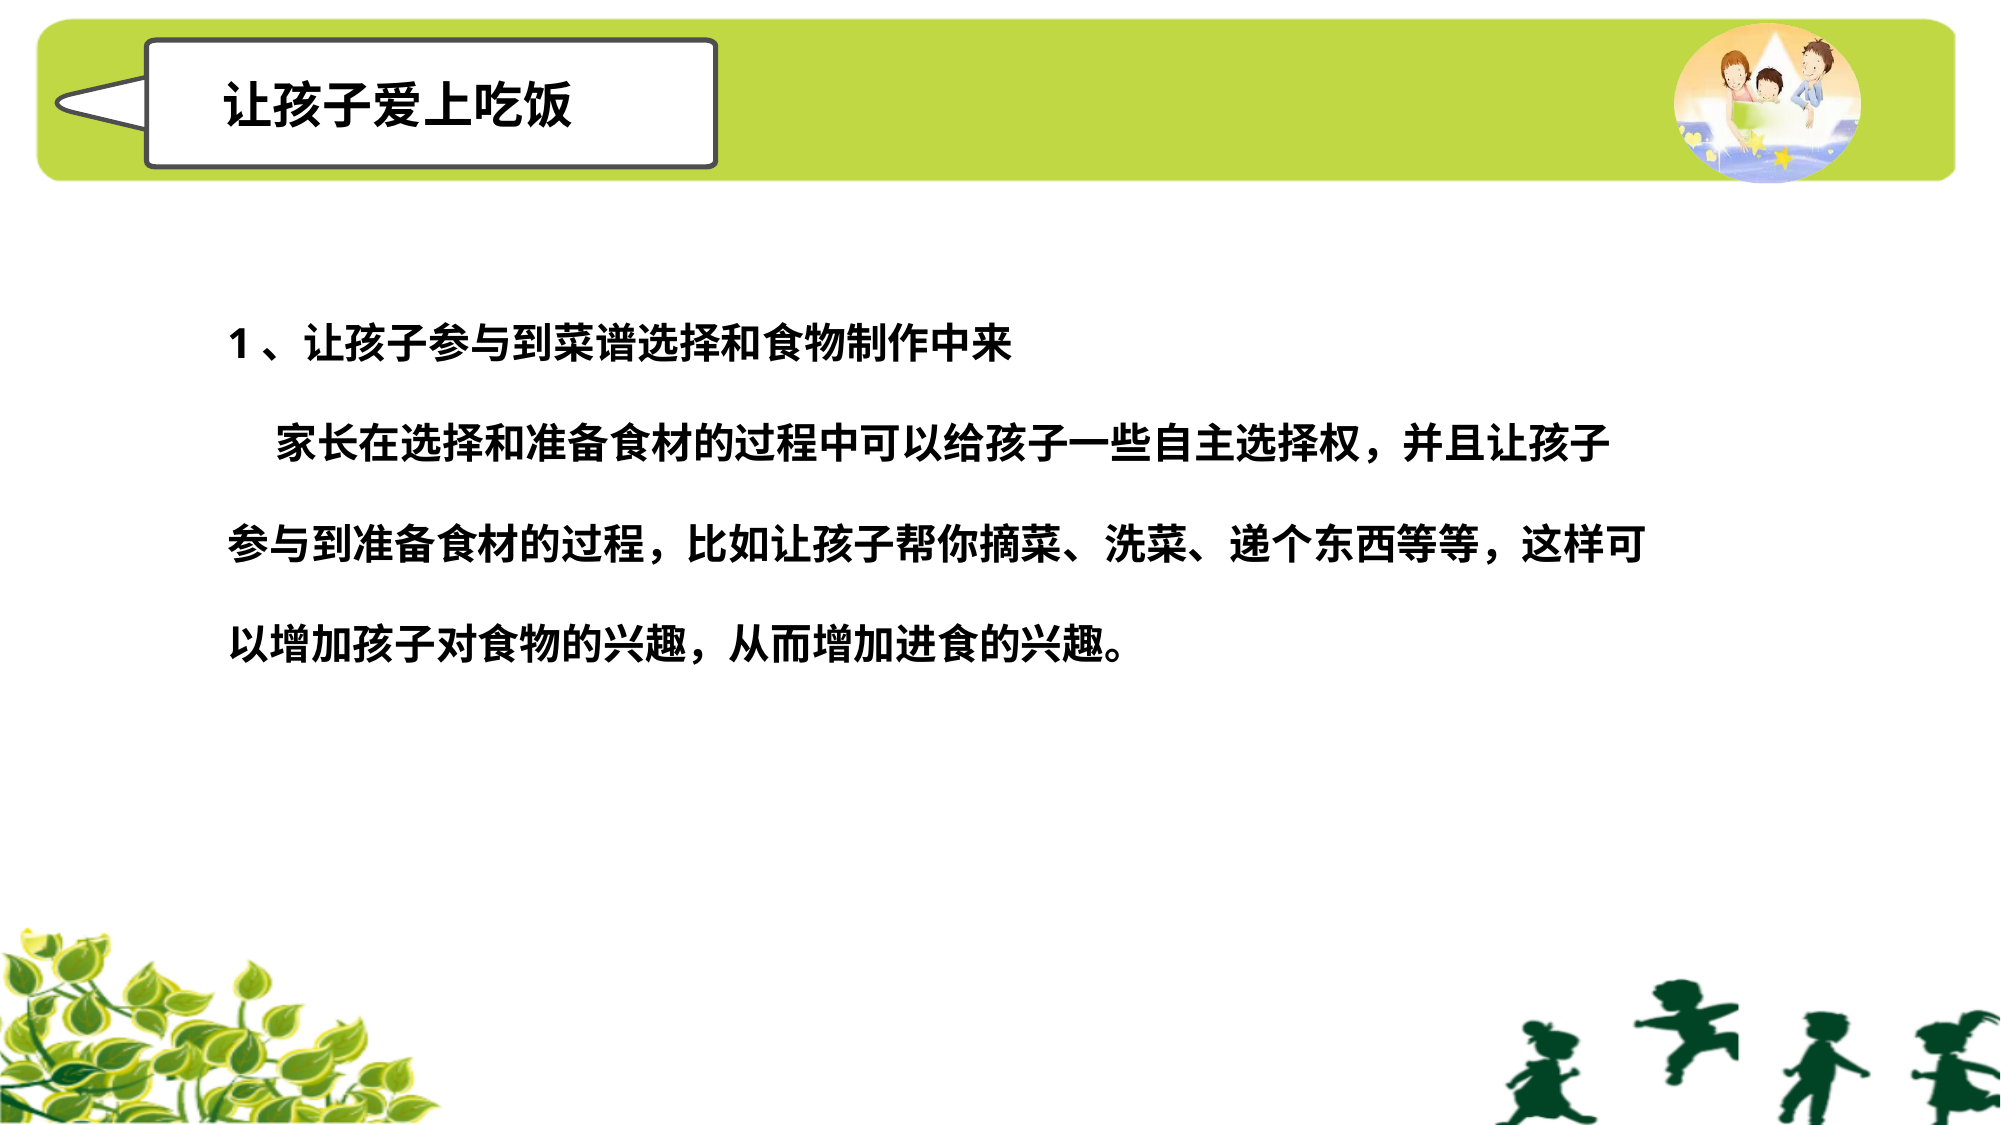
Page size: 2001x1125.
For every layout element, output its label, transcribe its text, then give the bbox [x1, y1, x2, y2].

picture [0, 0, 2001, 1125]
text_box 1、让孩子参与到菜谱选择和食物制作中来 家长在选择和准备食材的过程中可以给孩子一些自主选择权，并且让孩子 参与到准备食材的过程，比如让孩子帮你摘菜、洗菜、递个东西等等，这样可 以增加孩子对食物的兴趣，从而增加进食的兴趣。 [212, 309, 1686, 675]
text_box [52, 40, 716, 167]
